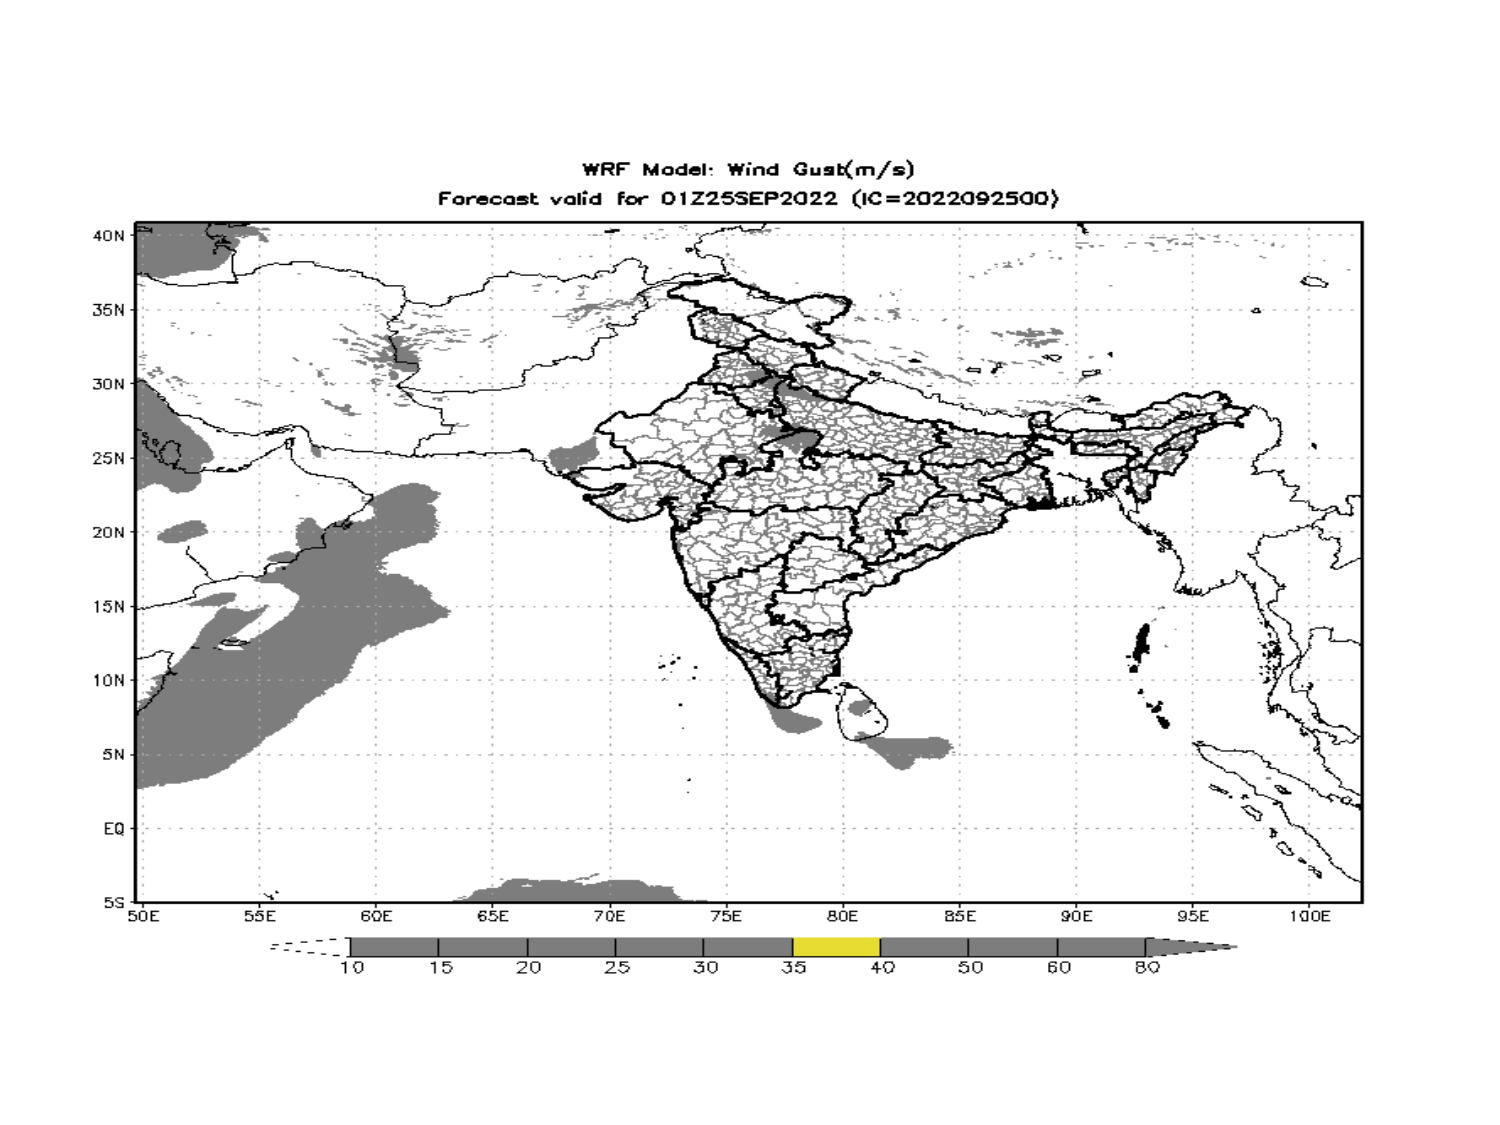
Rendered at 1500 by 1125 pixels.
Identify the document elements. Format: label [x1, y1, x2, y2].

picture [74, 149, 1426, 976]
